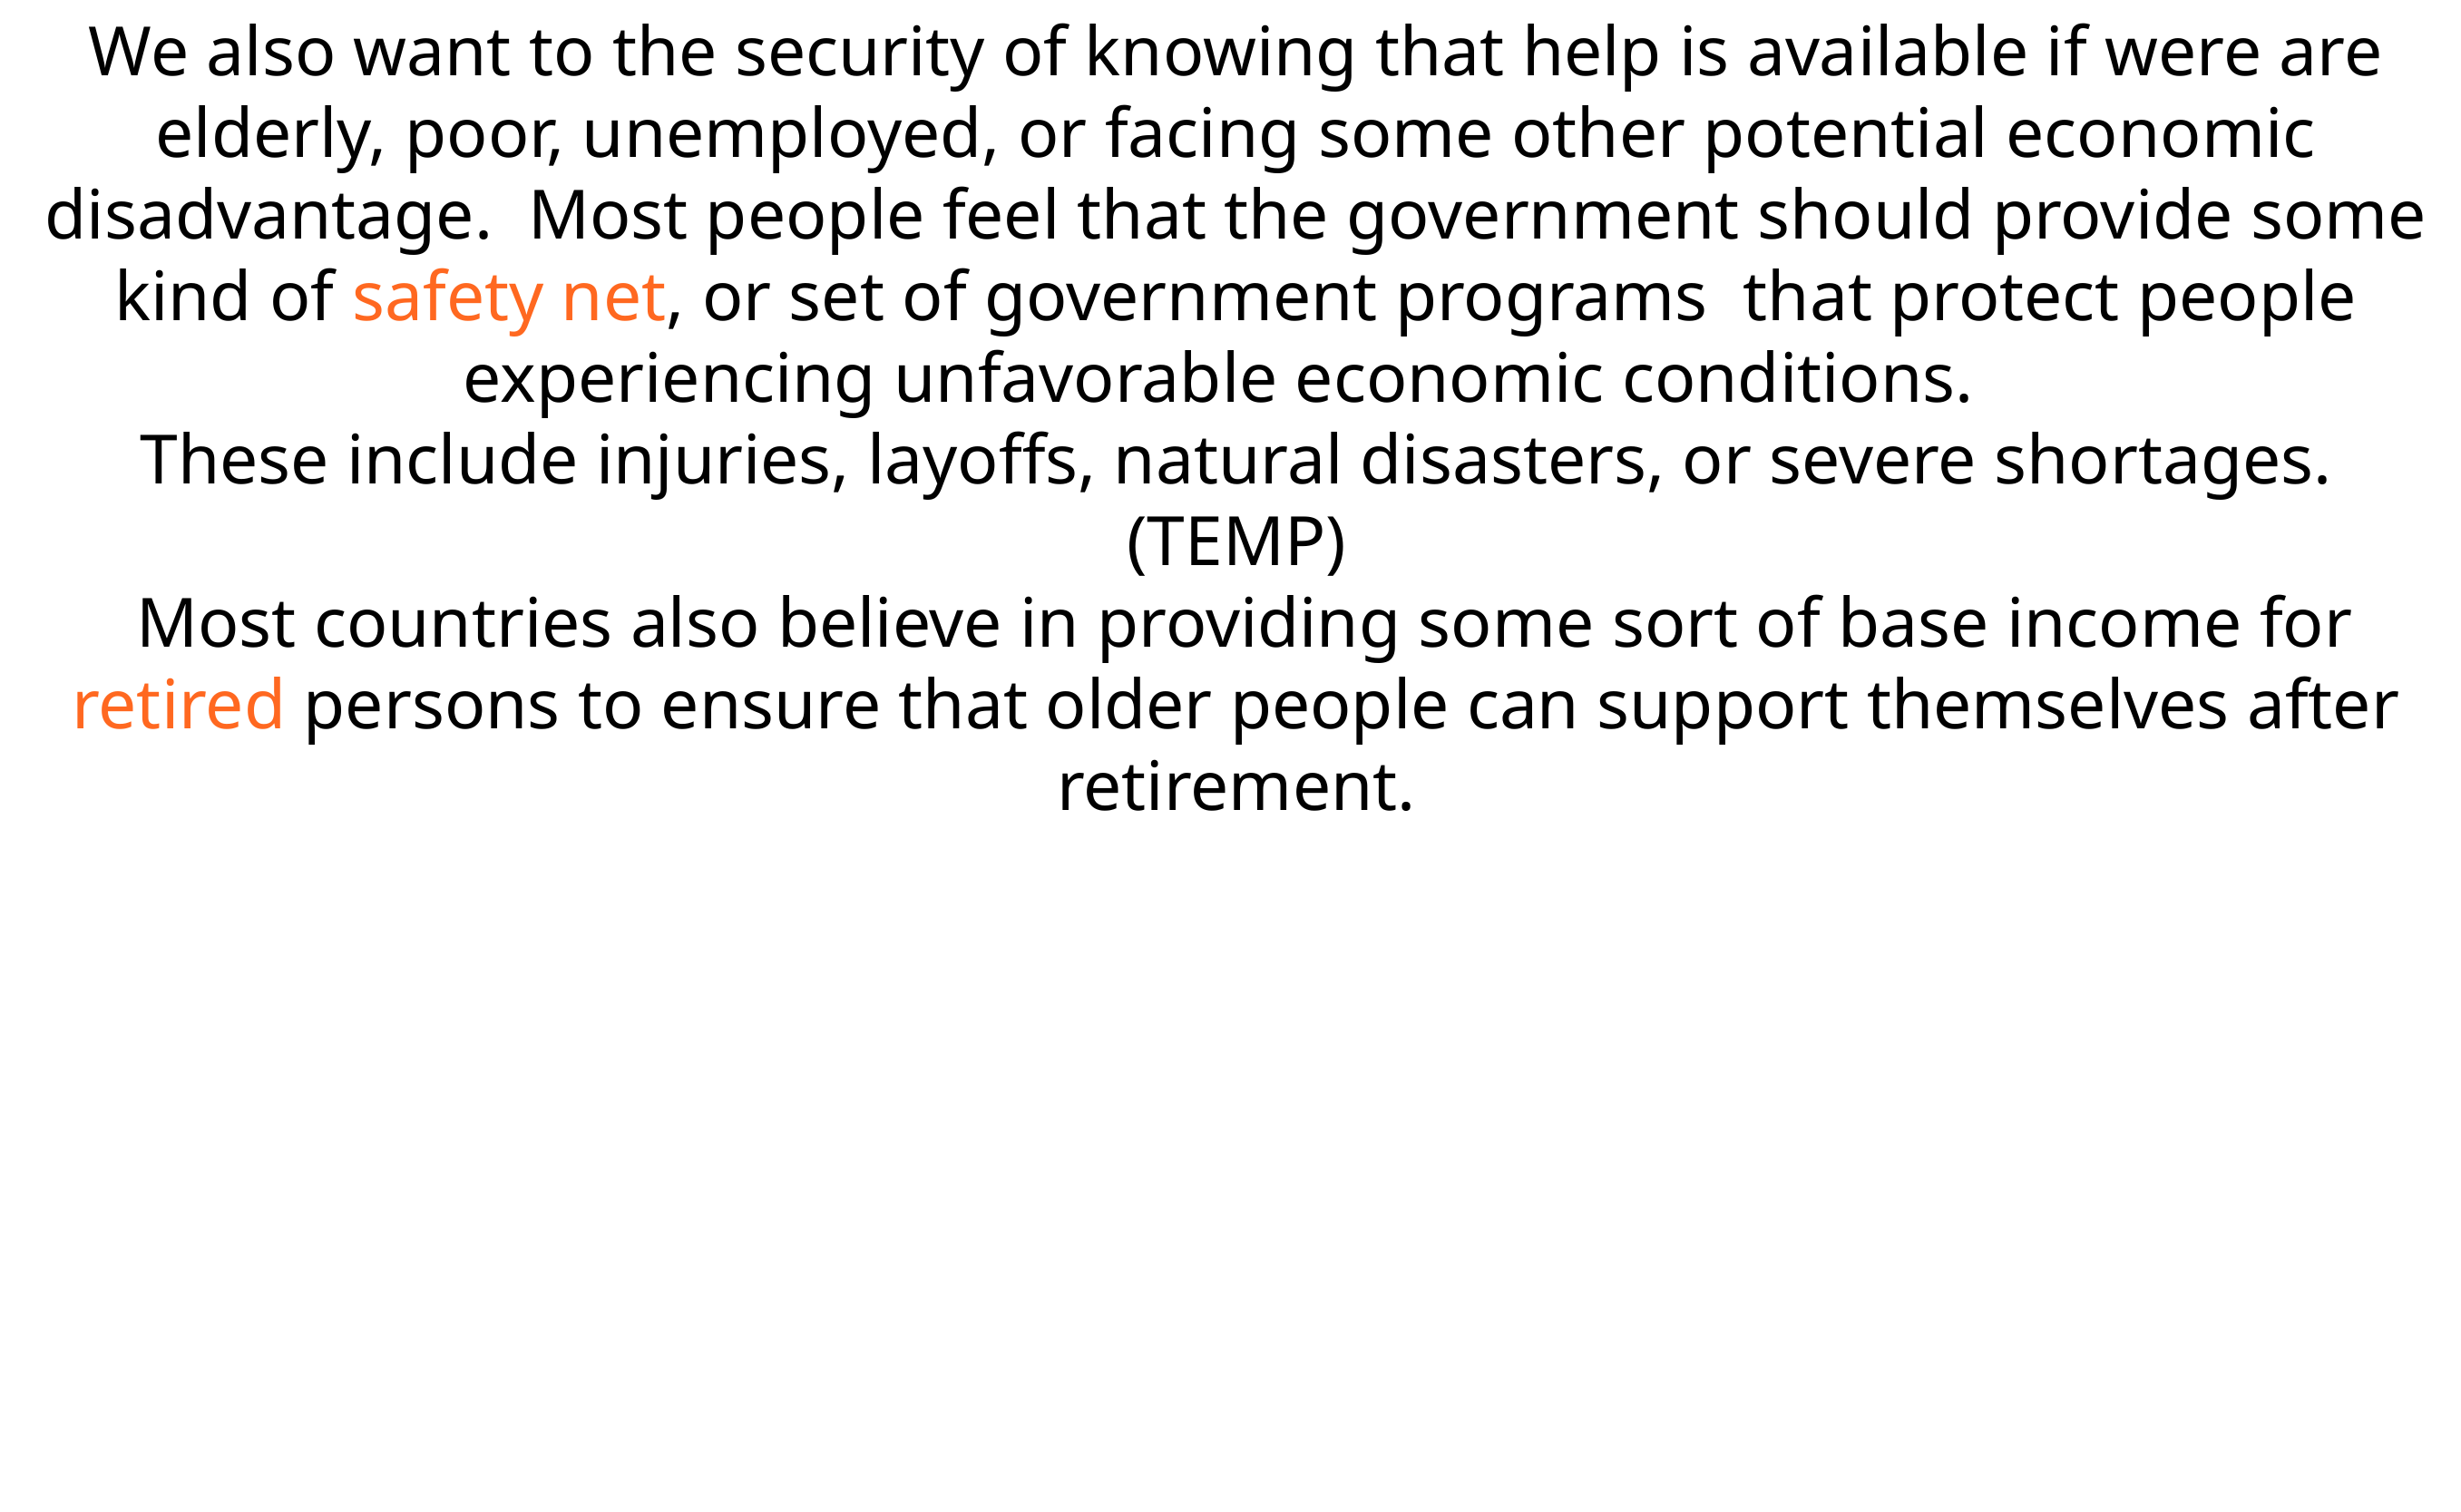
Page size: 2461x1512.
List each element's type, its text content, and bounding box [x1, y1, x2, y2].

text_box We also want to the security of knowing that help is available if were are elderly, poor, unemployed, or facing some other potential economic disadvantage. Most people feel that the government should provide some kind of safety net, or set of government programs that protect people experiencing unfavorable economic conditions. These include injuries, layoffs, natural disasters, or severe shortages. (TEMP) Most countries also believe in providing some sort of base income for retired persons to ensure that older people can support themselves after retirement. [24, 1, 2448, 831]
